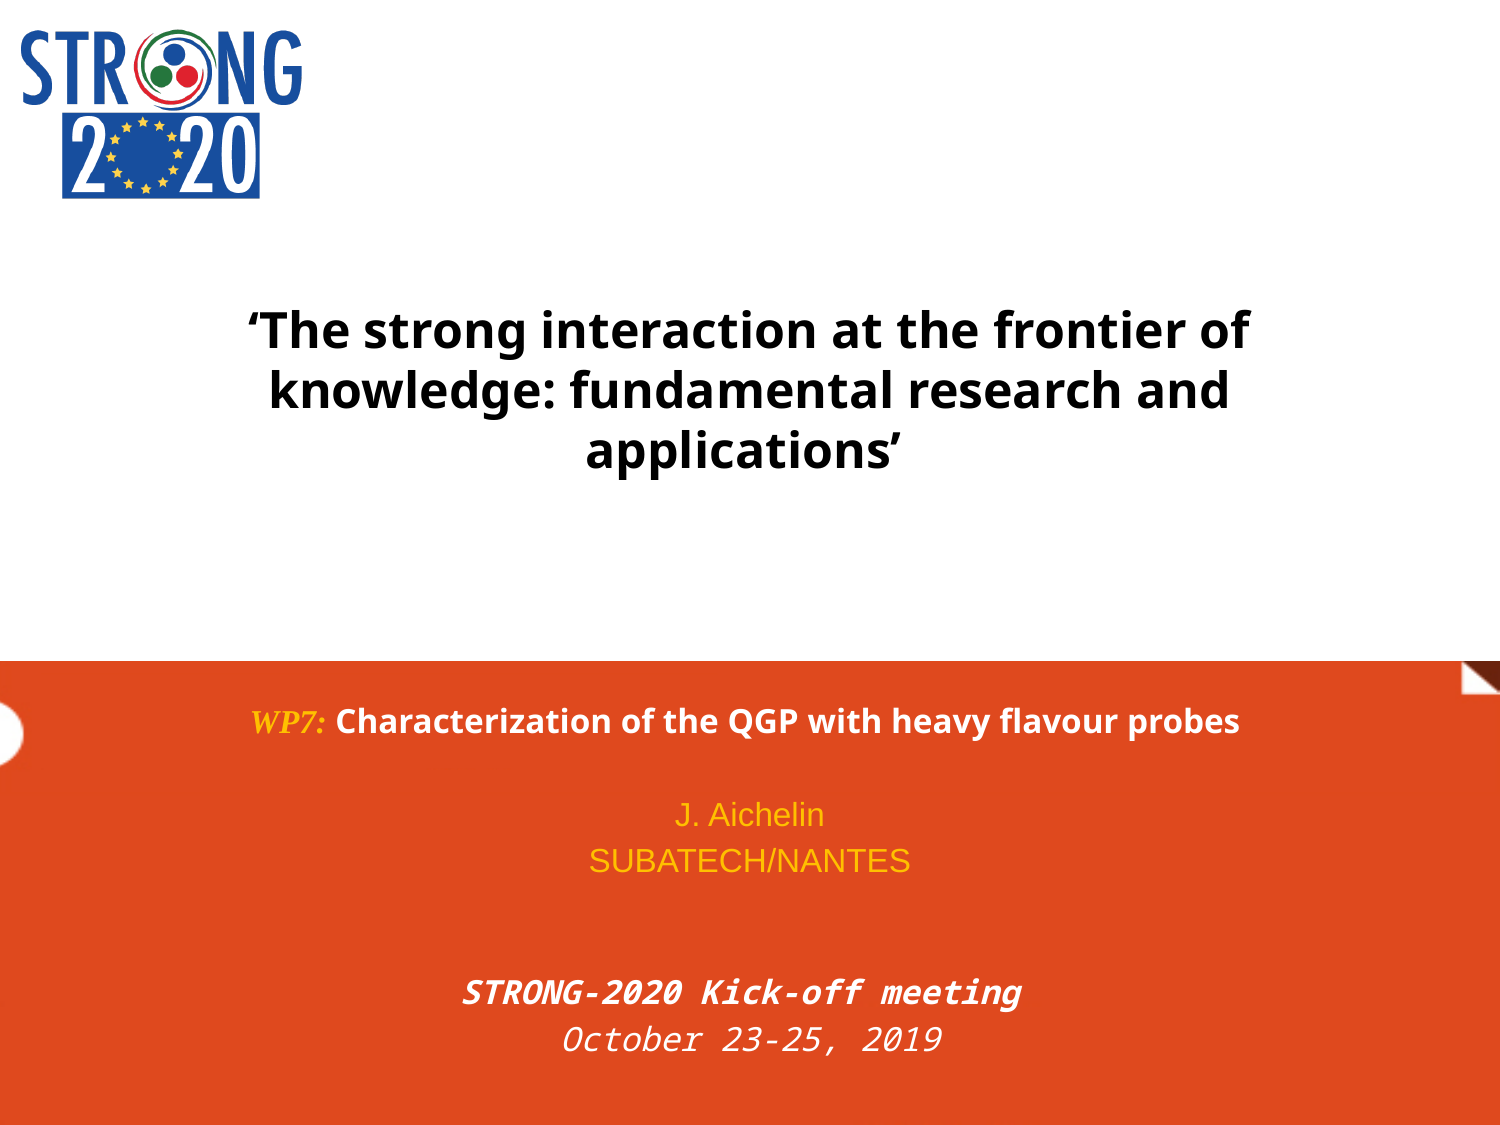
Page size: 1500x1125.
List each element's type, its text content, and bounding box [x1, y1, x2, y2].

list WP7: Characterization of the QGP with heavy flavour probes J. Aichelin SUBATECH/NANTES [29, 692, 1471, 1106]
text_box ‘The strong interaction at the frontier of knowledge: fundamental research and applications’ [141, 290, 1359, 551]
list STRONG-2020 Kick-off meeting October 23-25, 2019 [76, 964, 1424, 1125]
picture [17, 19, 306, 220]
picture [0, 661, 1500, 1125]
